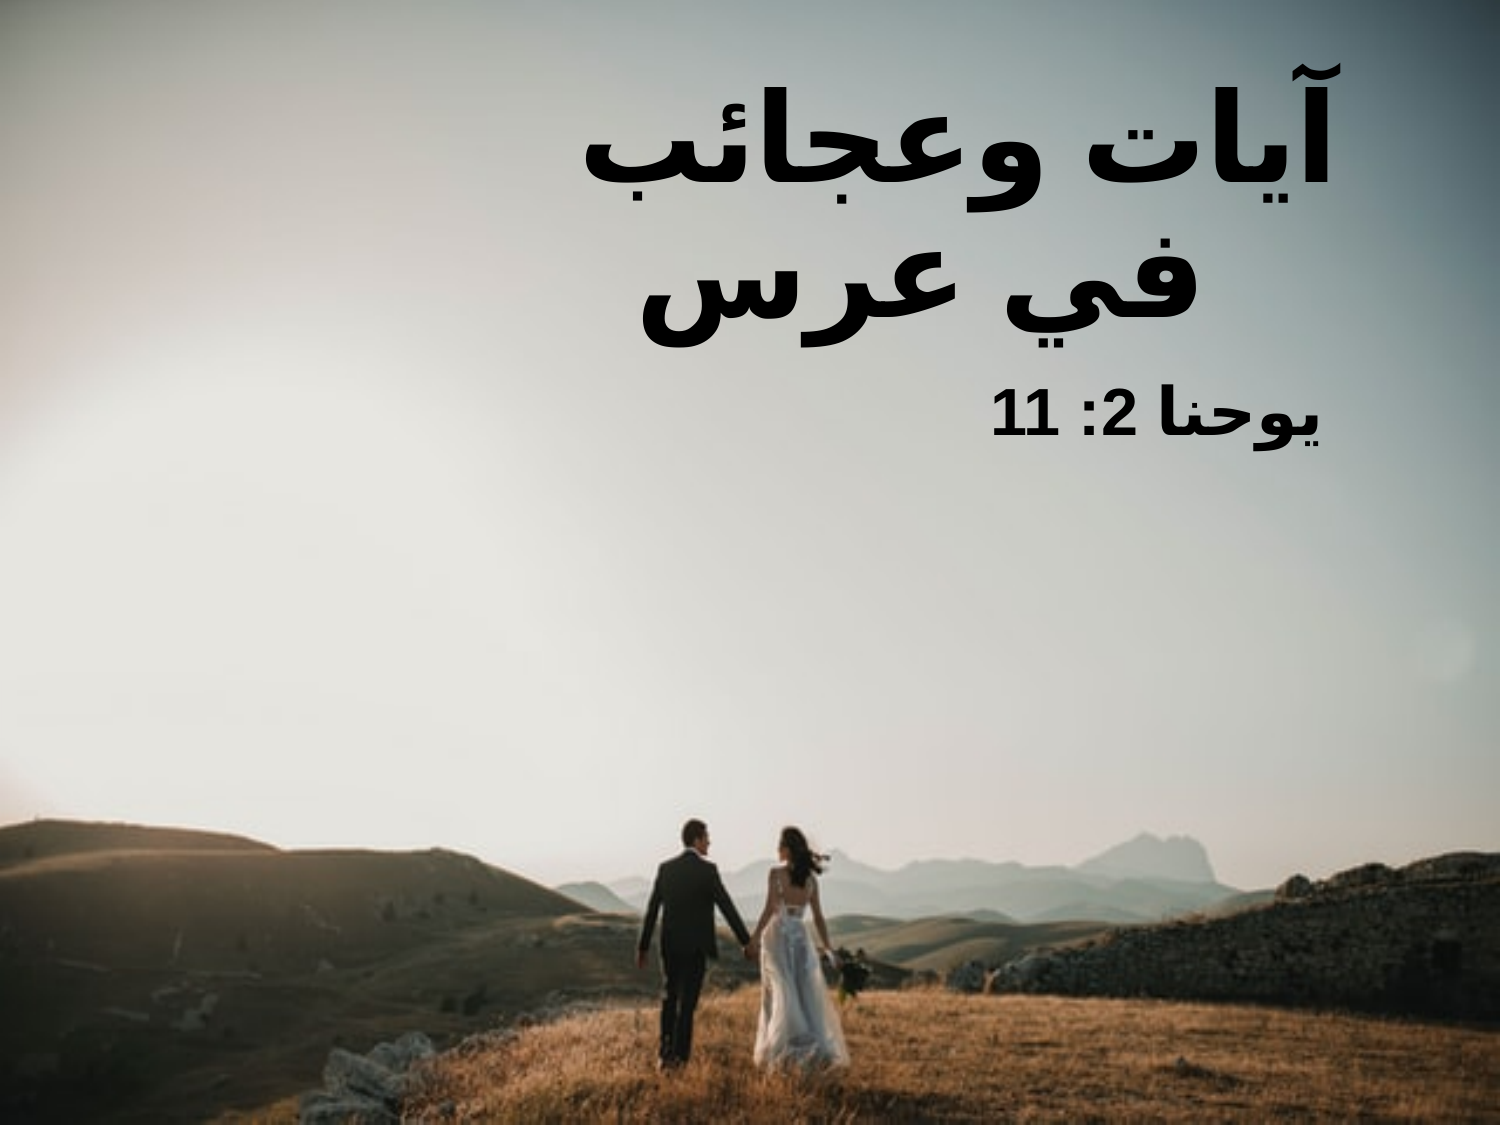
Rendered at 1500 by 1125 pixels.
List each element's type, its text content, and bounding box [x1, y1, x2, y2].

picture [0, 0, 1500, 1125]
text_box آيات وعجائب في عرس [144, 74, 1339, 345]
text_box يوحنا 2: 11 [711, 361, 1339, 457]
